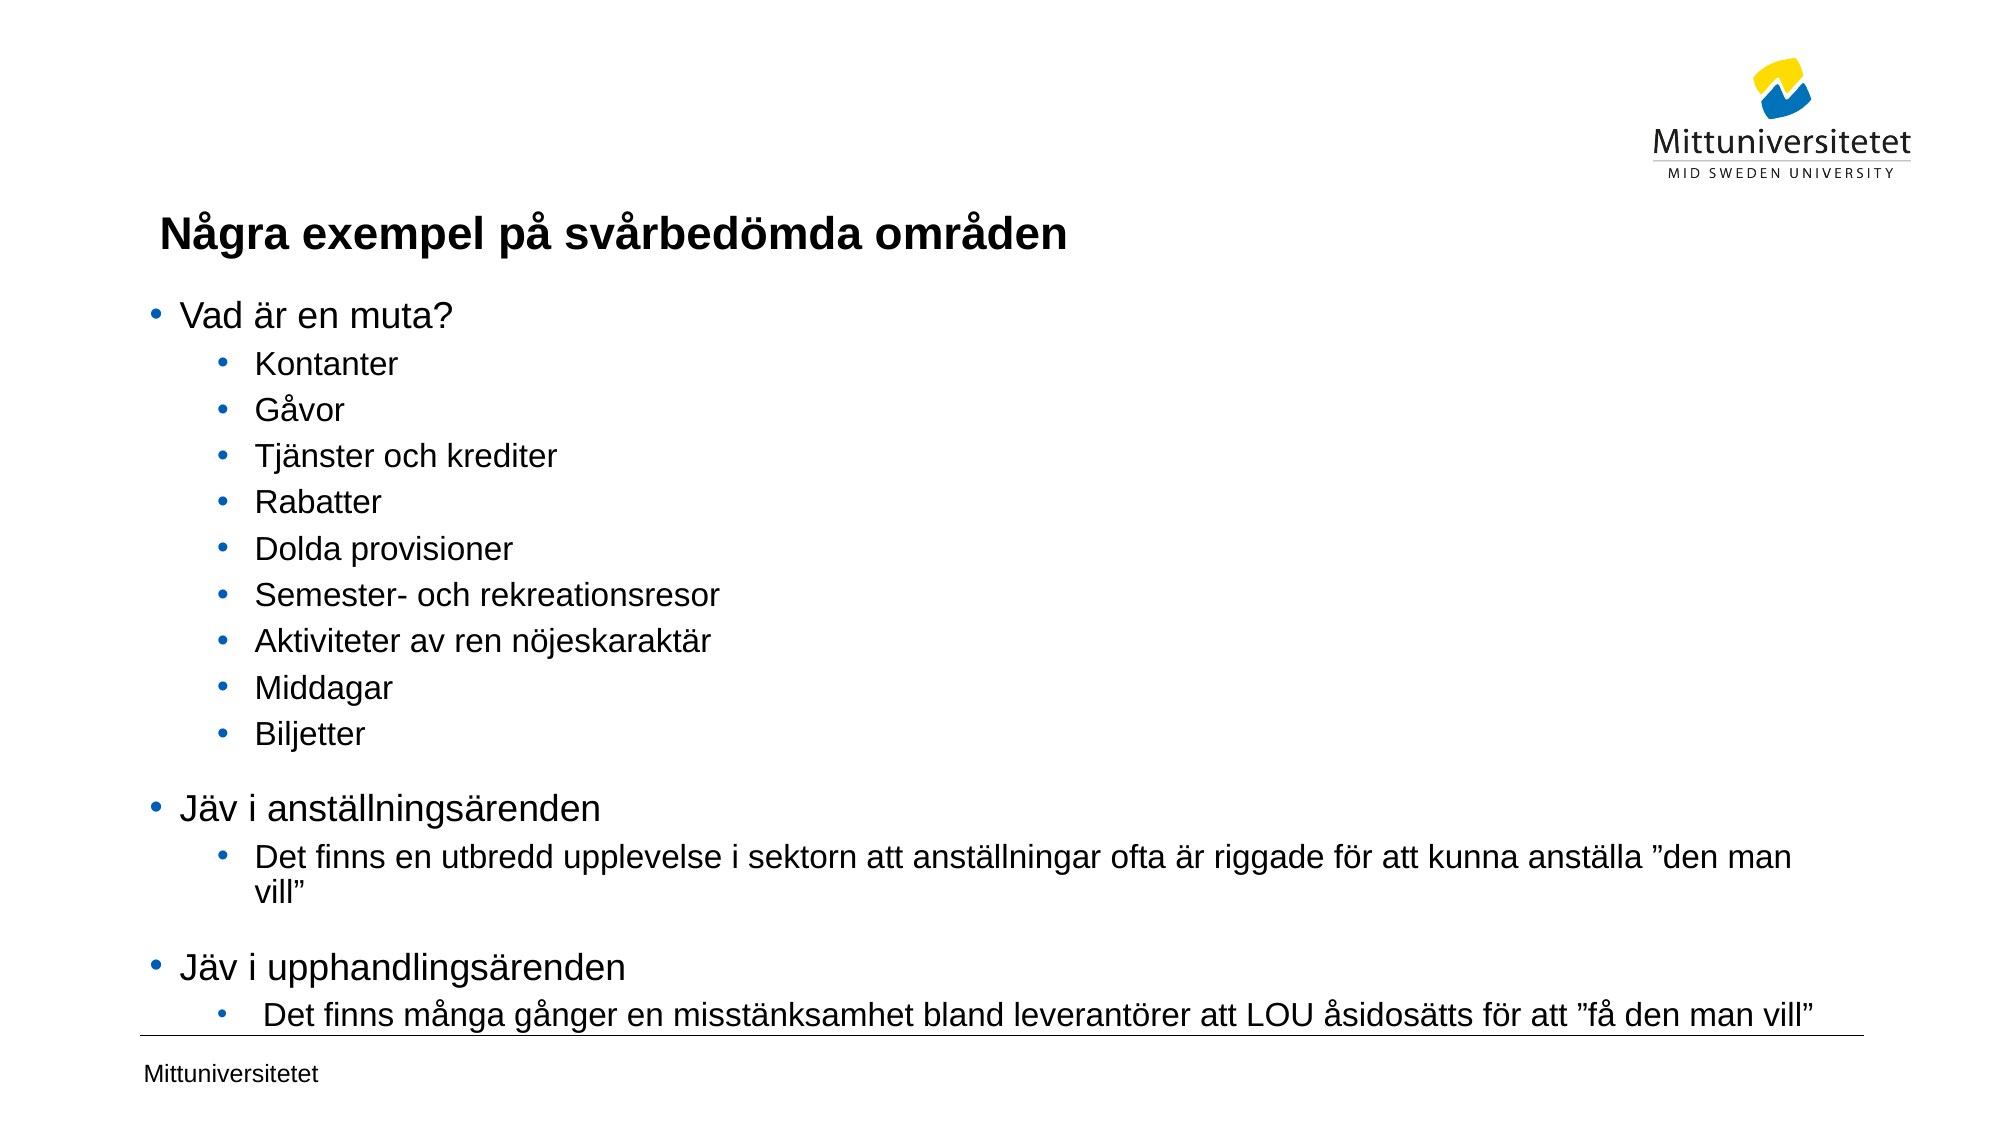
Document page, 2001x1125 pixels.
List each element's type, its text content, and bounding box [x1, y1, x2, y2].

list Vad är en muta? Kontanter Gåvor Tjänster och krediter Rabatter Dolda provisioner Semester- och rekreationsresor Aktiviteter av ren nöjeskaraktär Middagar Biljetter Jäv i anställningsärenden Det finns en utbredd upplevelse i sektorn att anställningar ofta är riggade för att kunna anställa ”den man vill” Jäv i upphandlingsärenden Det finns många gånger en misstänksamhet bland leverantörer att LOU åsidosätts för att ”få den man vill” [134, 283, 1866, 913]
title Några exempel på svårbedömda områden [114, 176, 1846, 284]
picture [1653, 58, 1911, 178]
